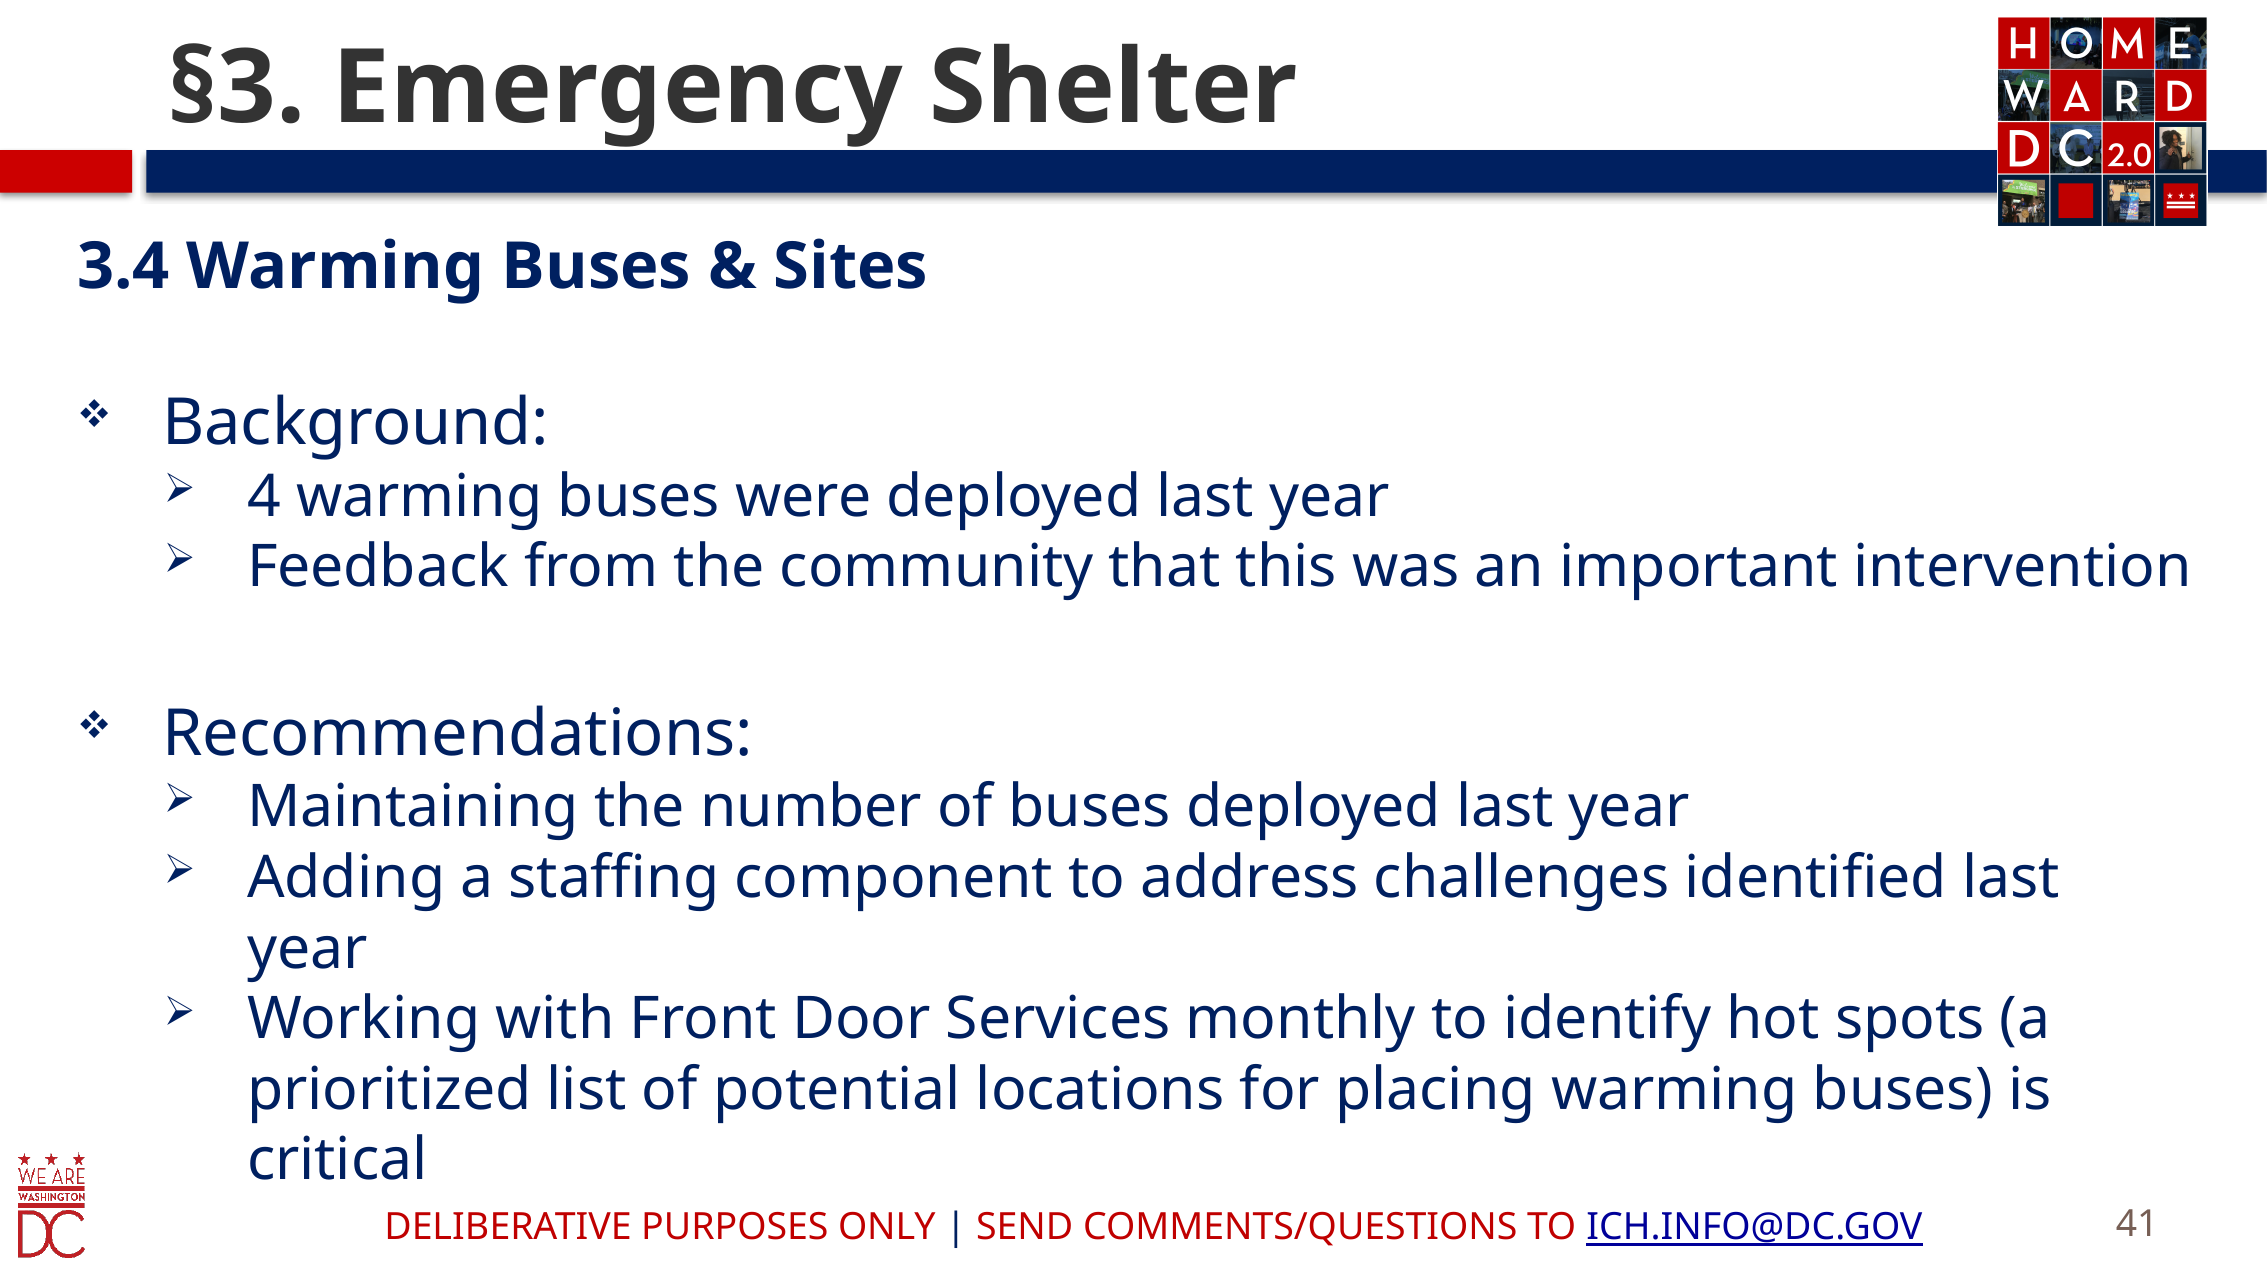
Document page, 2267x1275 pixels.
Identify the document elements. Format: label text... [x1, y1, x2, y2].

picture [18, 1152, 60, 1258]
title §3. Emergency Shelter [151, 15, 1995, 152]
slide_number 41 [2099, 1190, 2212, 1258]
picture [1997, 17, 2208, 215]
list 3.4 Warming Buses & Sites Background: 4 warming buses were deployed last year Feedback from the community that this was an important intervention Recommendations: Maintaining the number of buses deployed last year Adding a staffing component to address challenges identified last year Working with Front Door Services monthly to identify hot spots (a prioritized list of potential locations for placing warming buses) is critical [60, 215, 2211, 1258]
